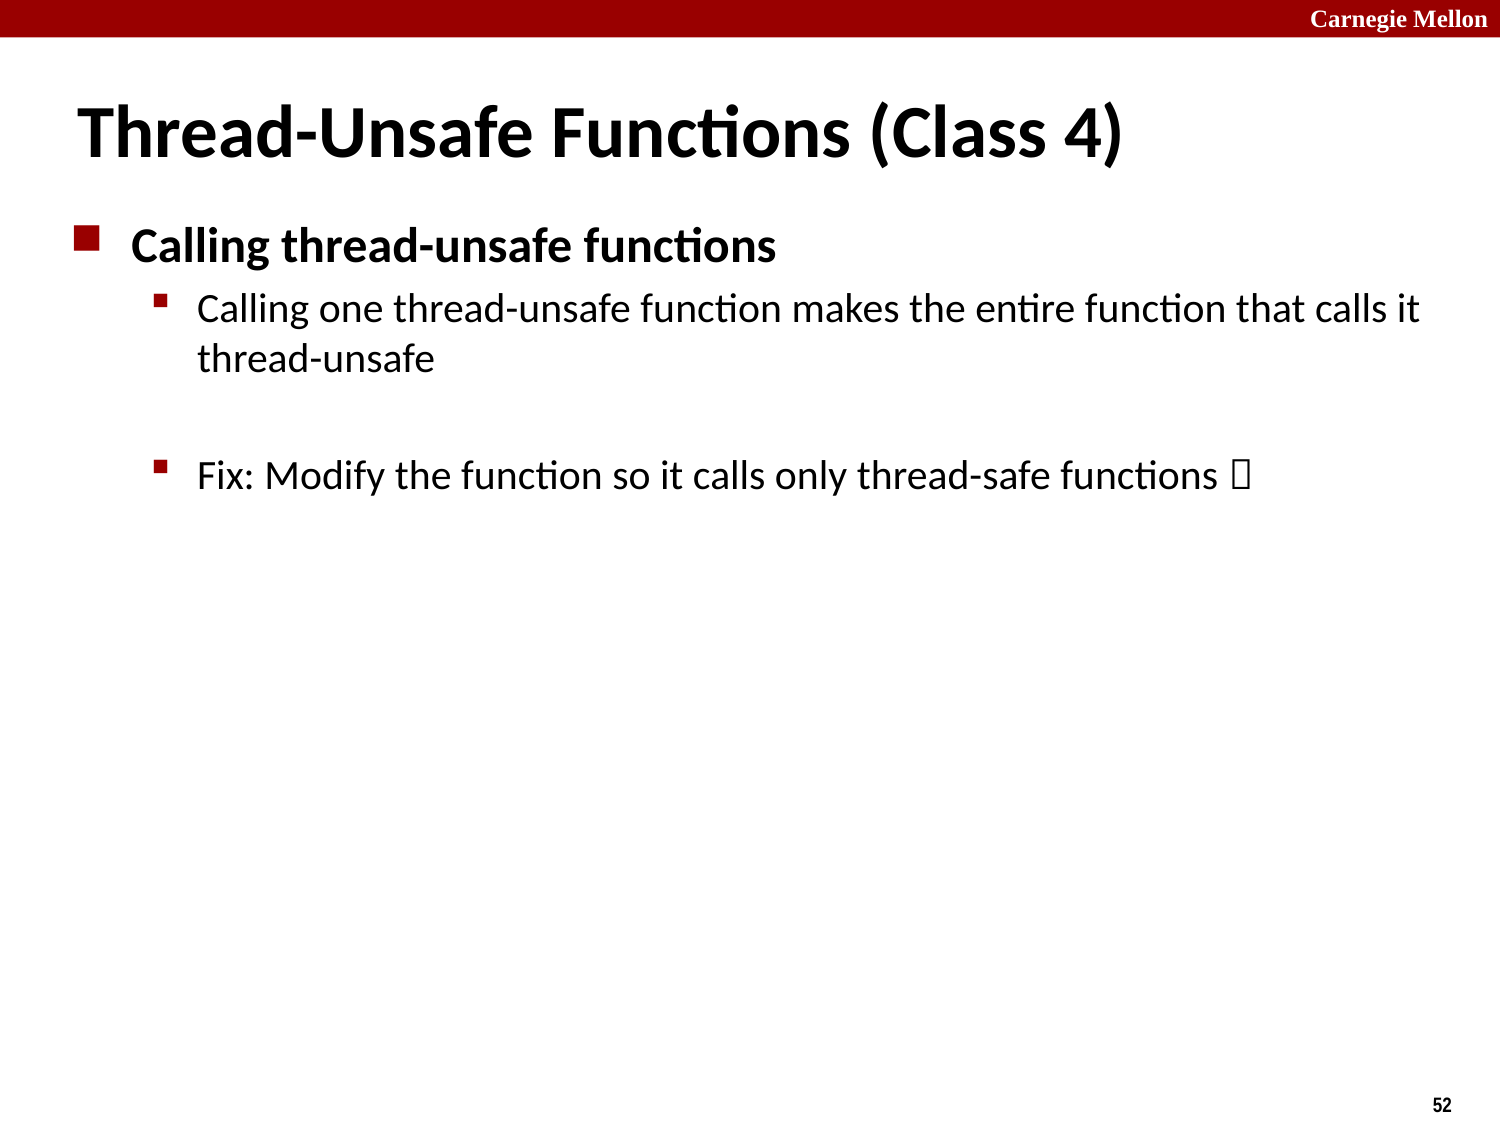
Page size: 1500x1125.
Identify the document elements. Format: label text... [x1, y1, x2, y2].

list Calling thread-unsafe functions Calling one thread-unsafe function makes the entire function that calls it thread-unsafe Fix: Modify the function so it calls only thread-safe functions  [59, 205, 1463, 1063]
title Thread-Unsafe Functions (Class 4) [62, 80, 1153, 176]
